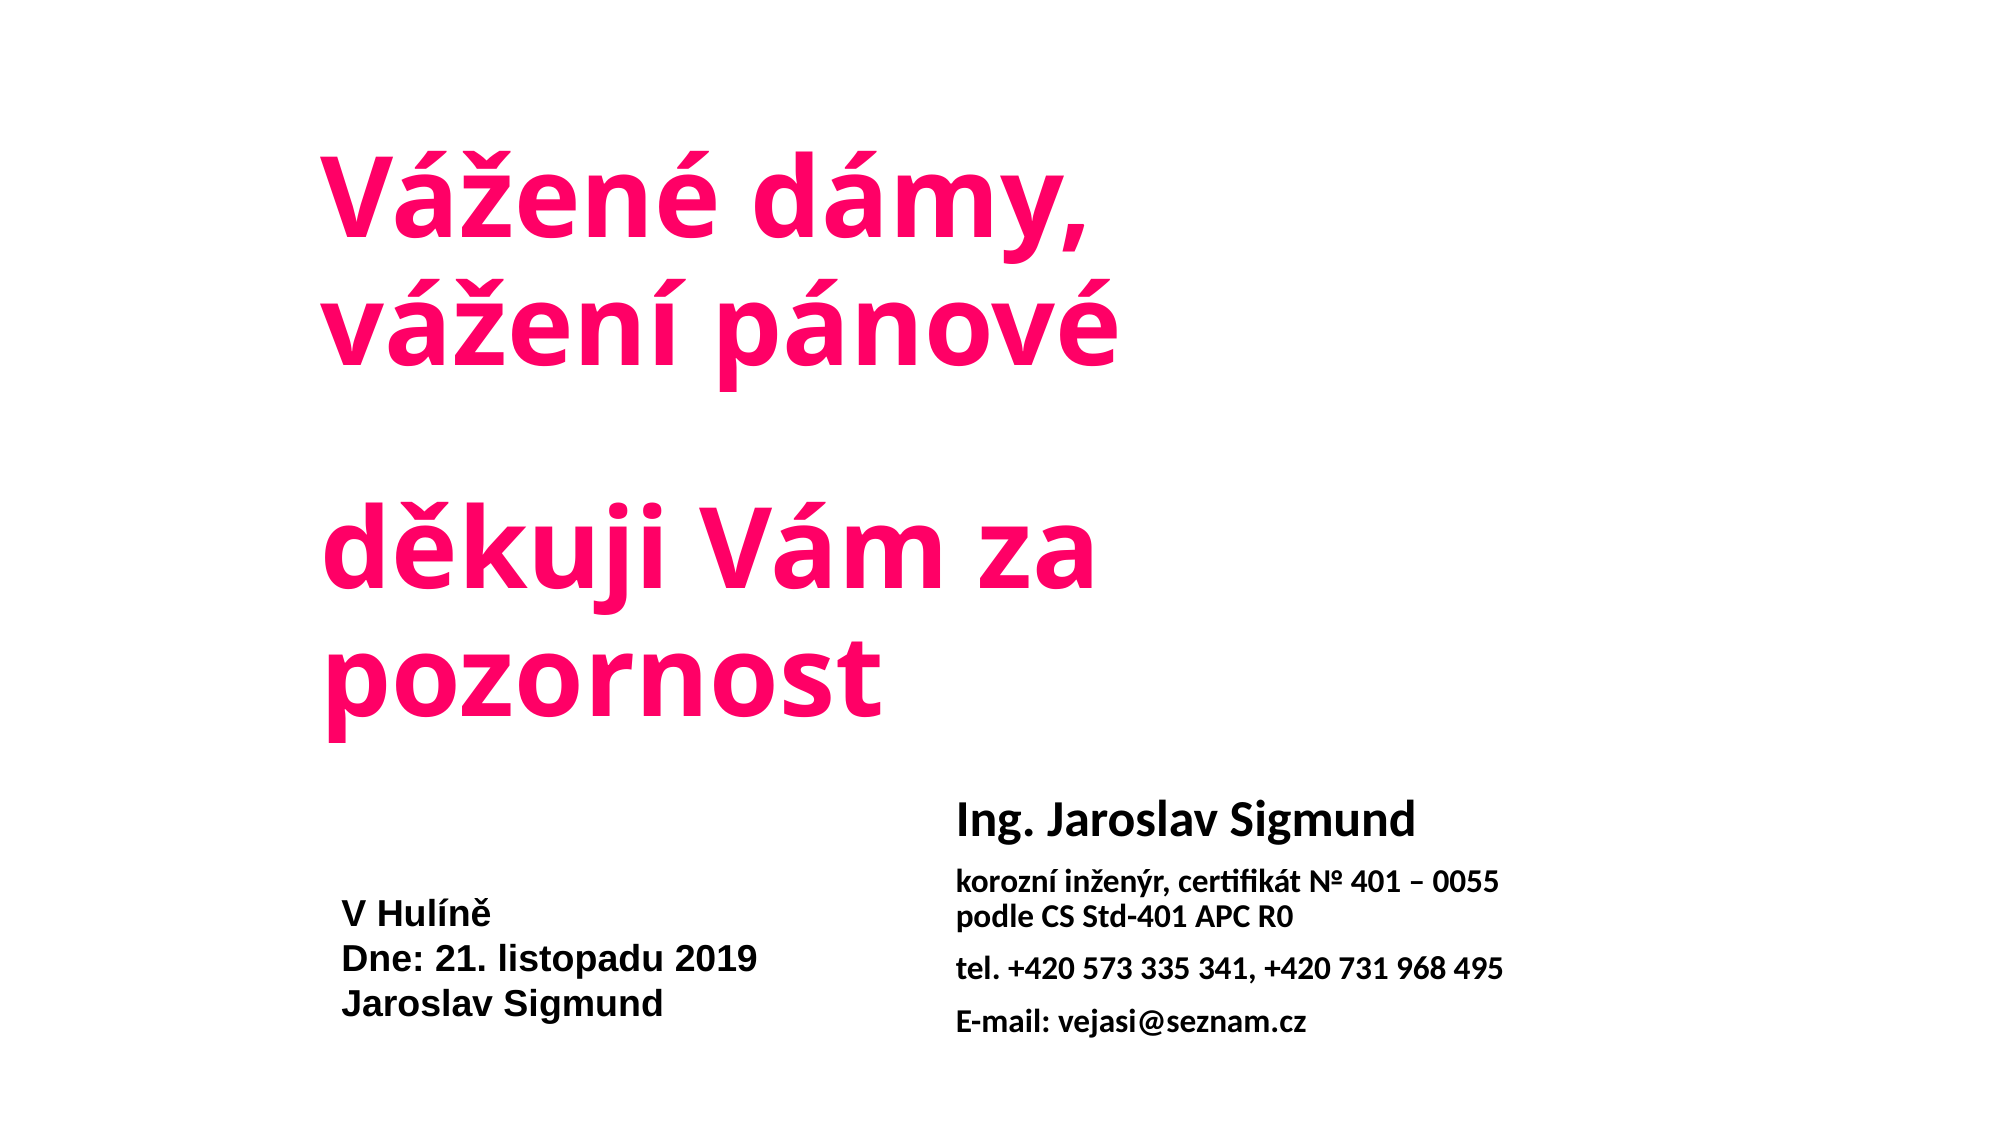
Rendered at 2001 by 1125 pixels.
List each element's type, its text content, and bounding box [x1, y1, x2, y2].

text_box V Hulíně Dne: 21. listopadu 2019 Jaroslav Sigmund [326, 881, 776, 1032]
list Ing. Jaroslav Sigmund korozní inženýr, certifikát № 401 – 0055 podle CS Std-401 APC R0 tel. +420 573 335 341, +420 731 968 495 E-mail: vejasi@seznam.cz [940, 786, 1680, 1047]
title Vážené dámy, vážení pánové děkuji Vám za pozornost [305, 160, 1695, 717]
